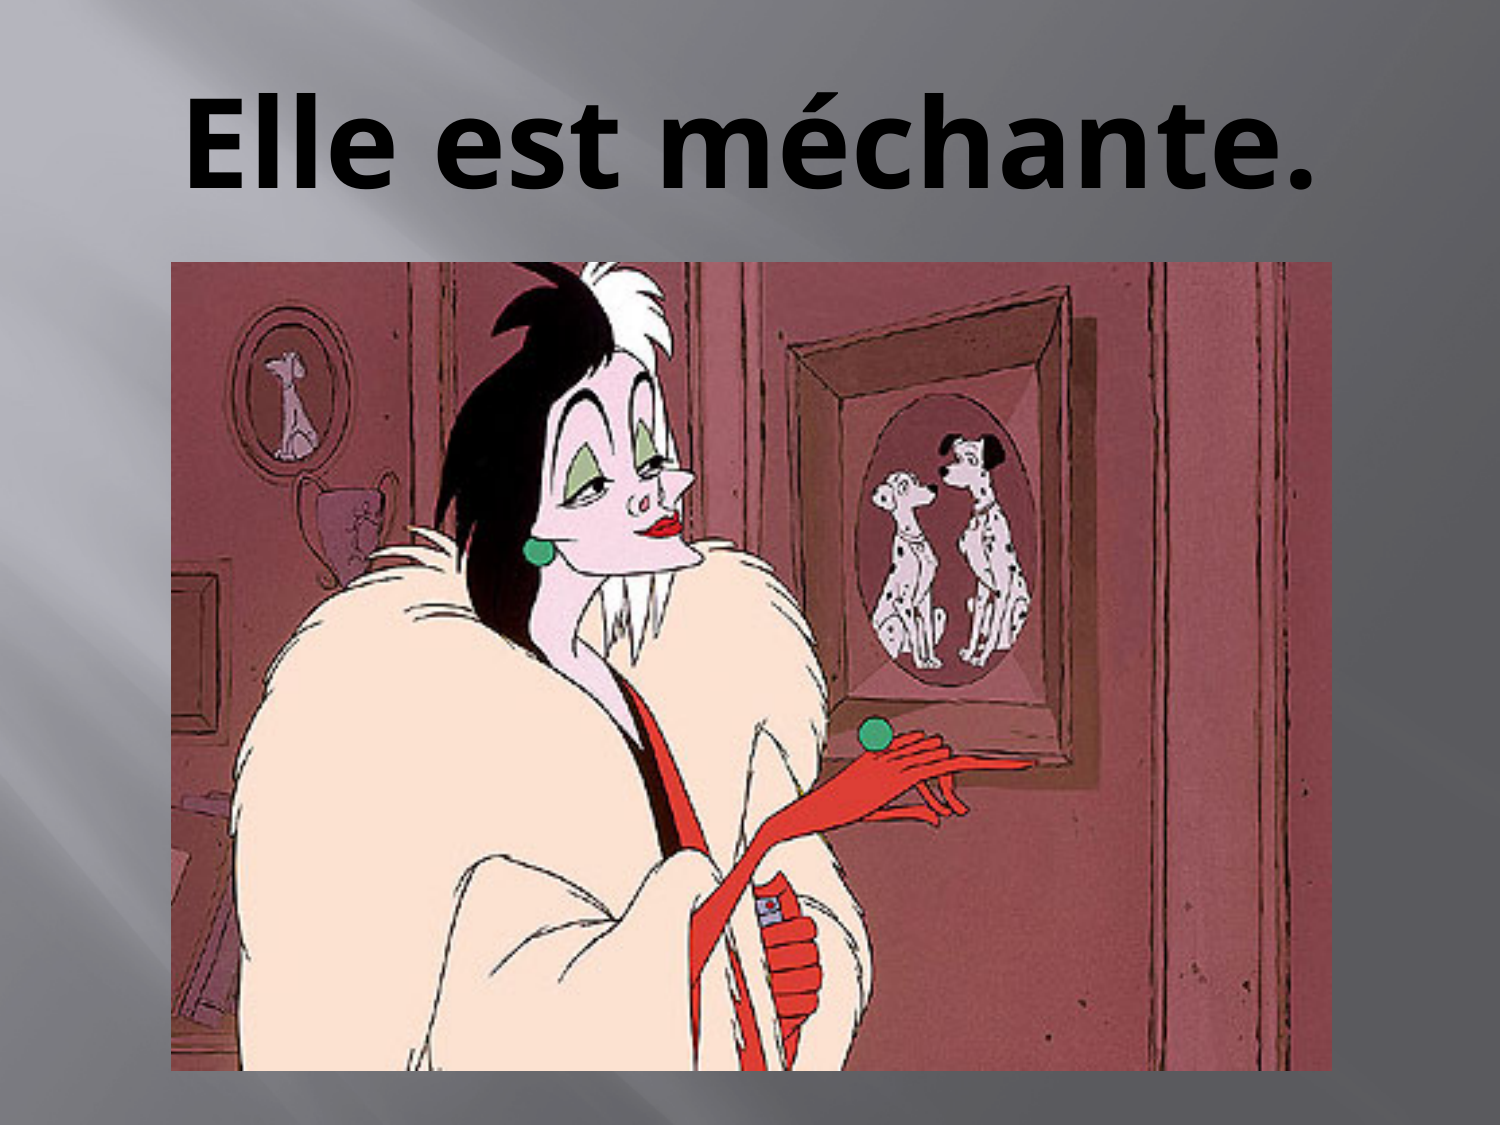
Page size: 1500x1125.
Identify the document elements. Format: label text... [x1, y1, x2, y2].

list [170, 262, 1333, 1071]
title Elle est méchante. [75, 45, 1425, 233]
